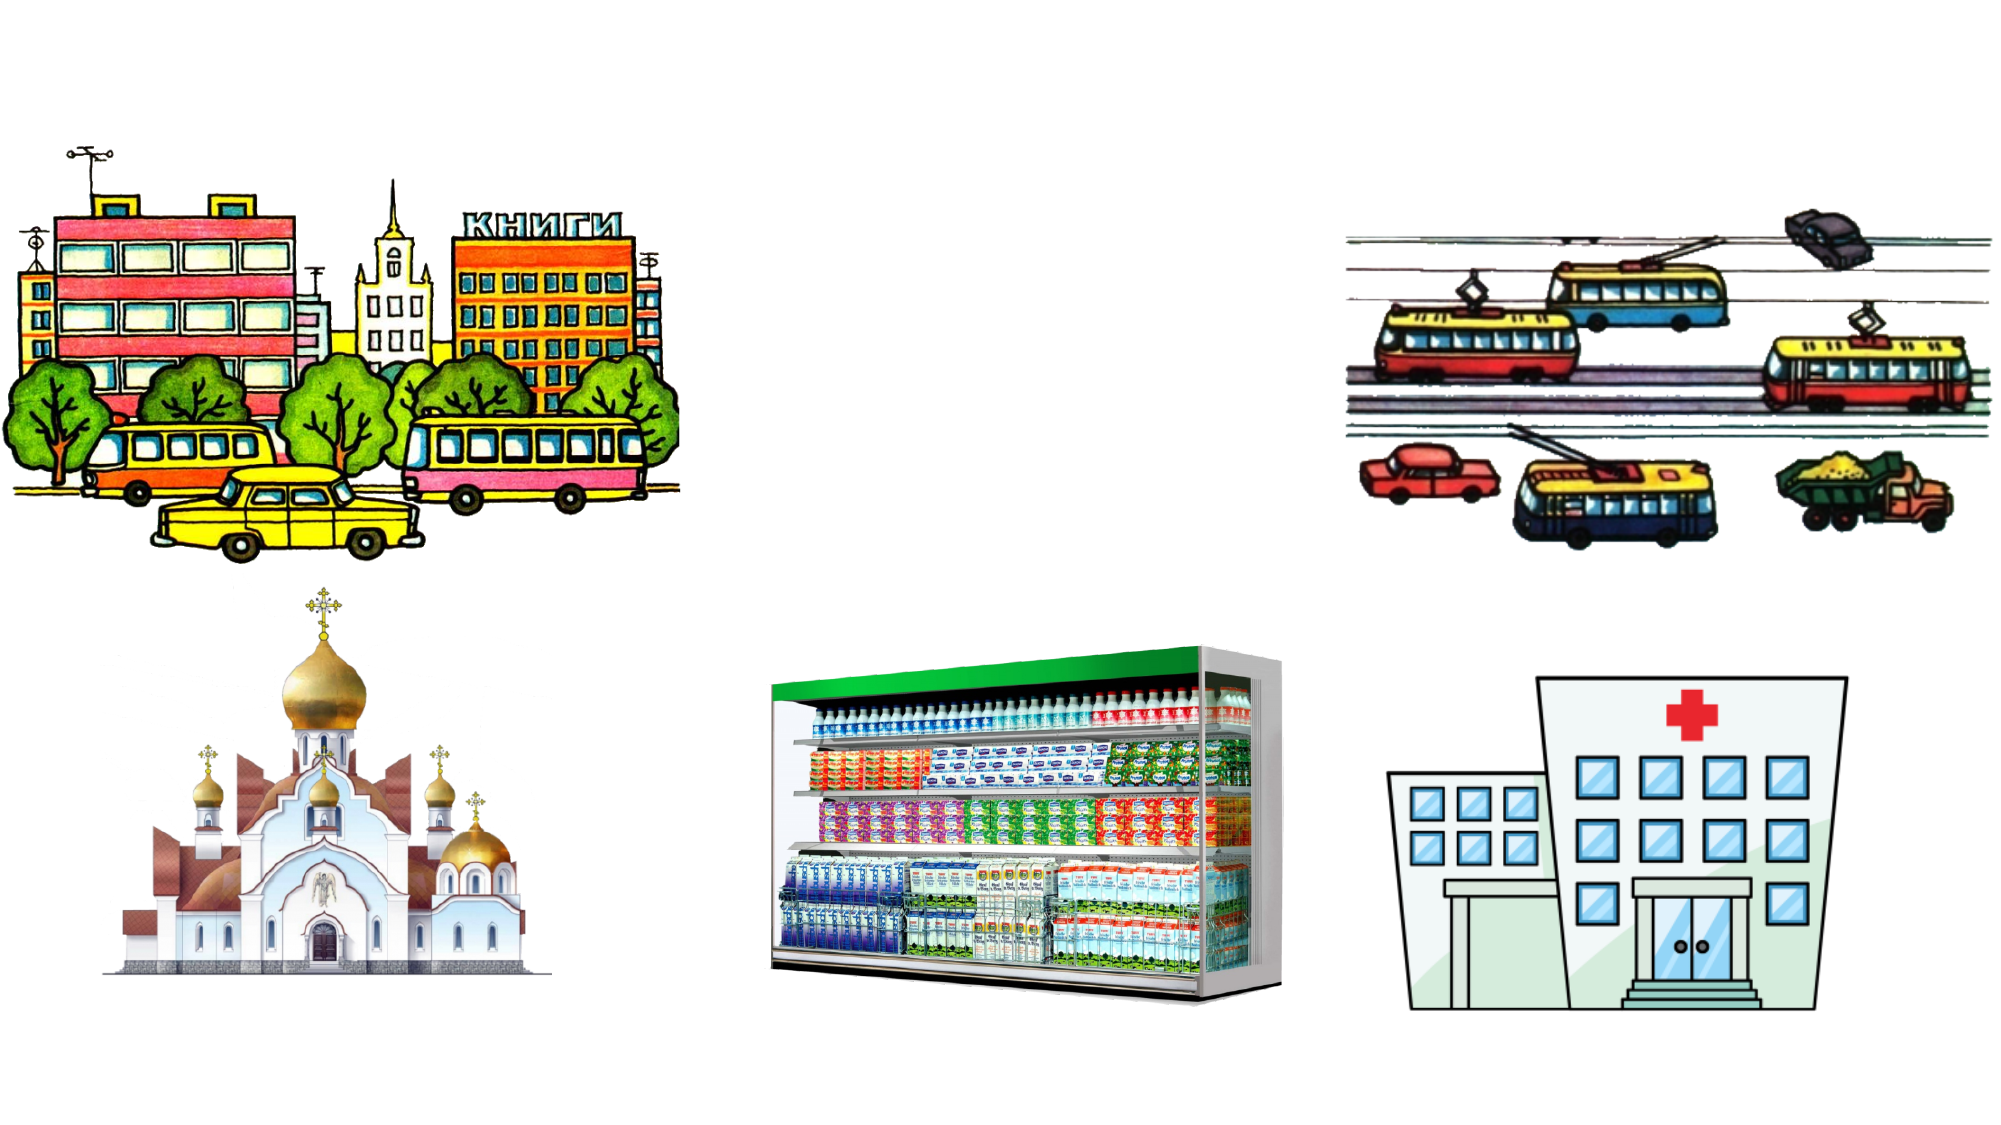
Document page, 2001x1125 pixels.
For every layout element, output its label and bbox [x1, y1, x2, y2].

picture [0, 137, 690, 572]
picture [100, 573, 552, 976]
picture [1332, 195, 2000, 572]
picture [764, 639, 1286, 1007]
picture [1380, 670, 1851, 1020]
